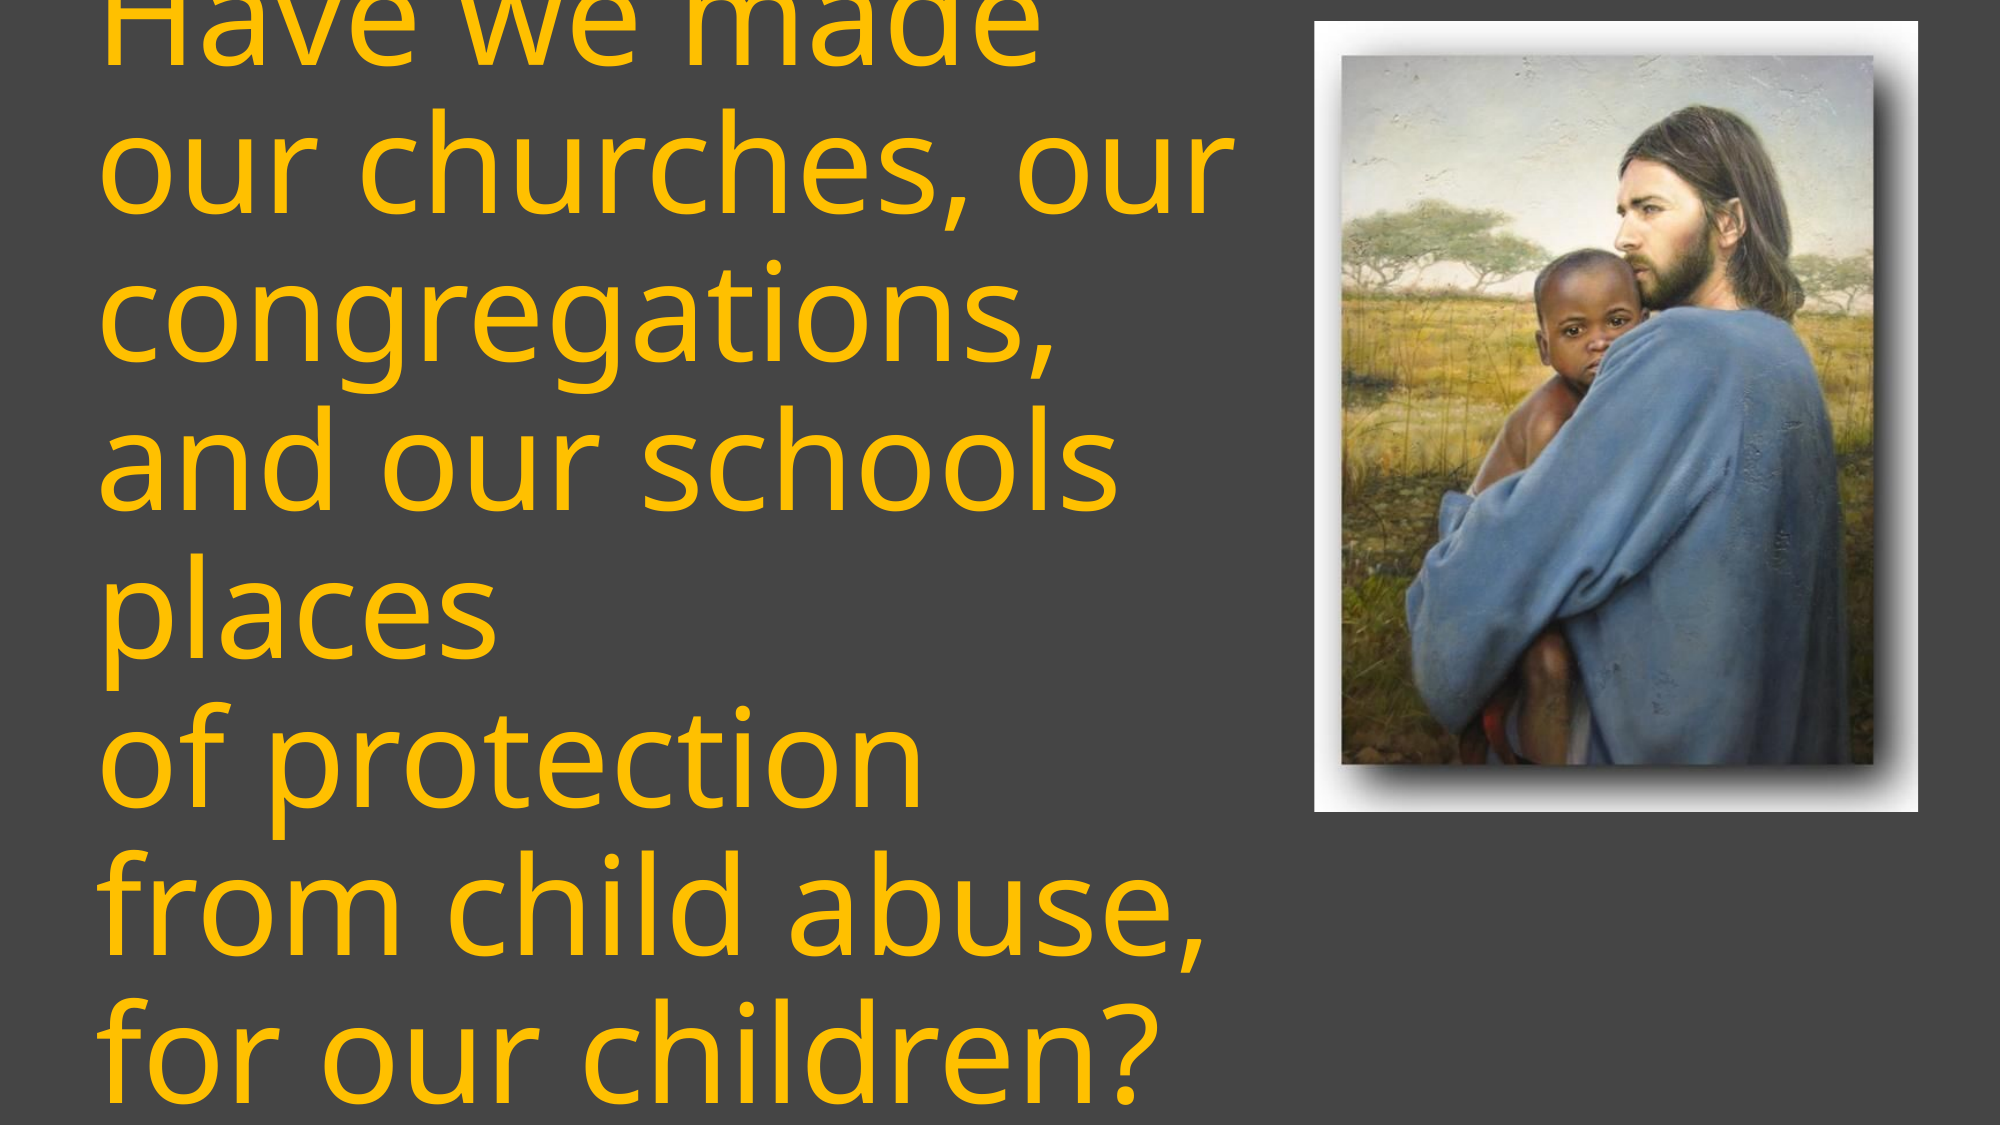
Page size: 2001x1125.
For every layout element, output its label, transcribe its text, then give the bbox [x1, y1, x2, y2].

title Have we made our churches, our congregations, and our schools places of protection from child abuse, for our children? [80, 431, 1286, 649]
picture [1314, 21, 1919, 812]
